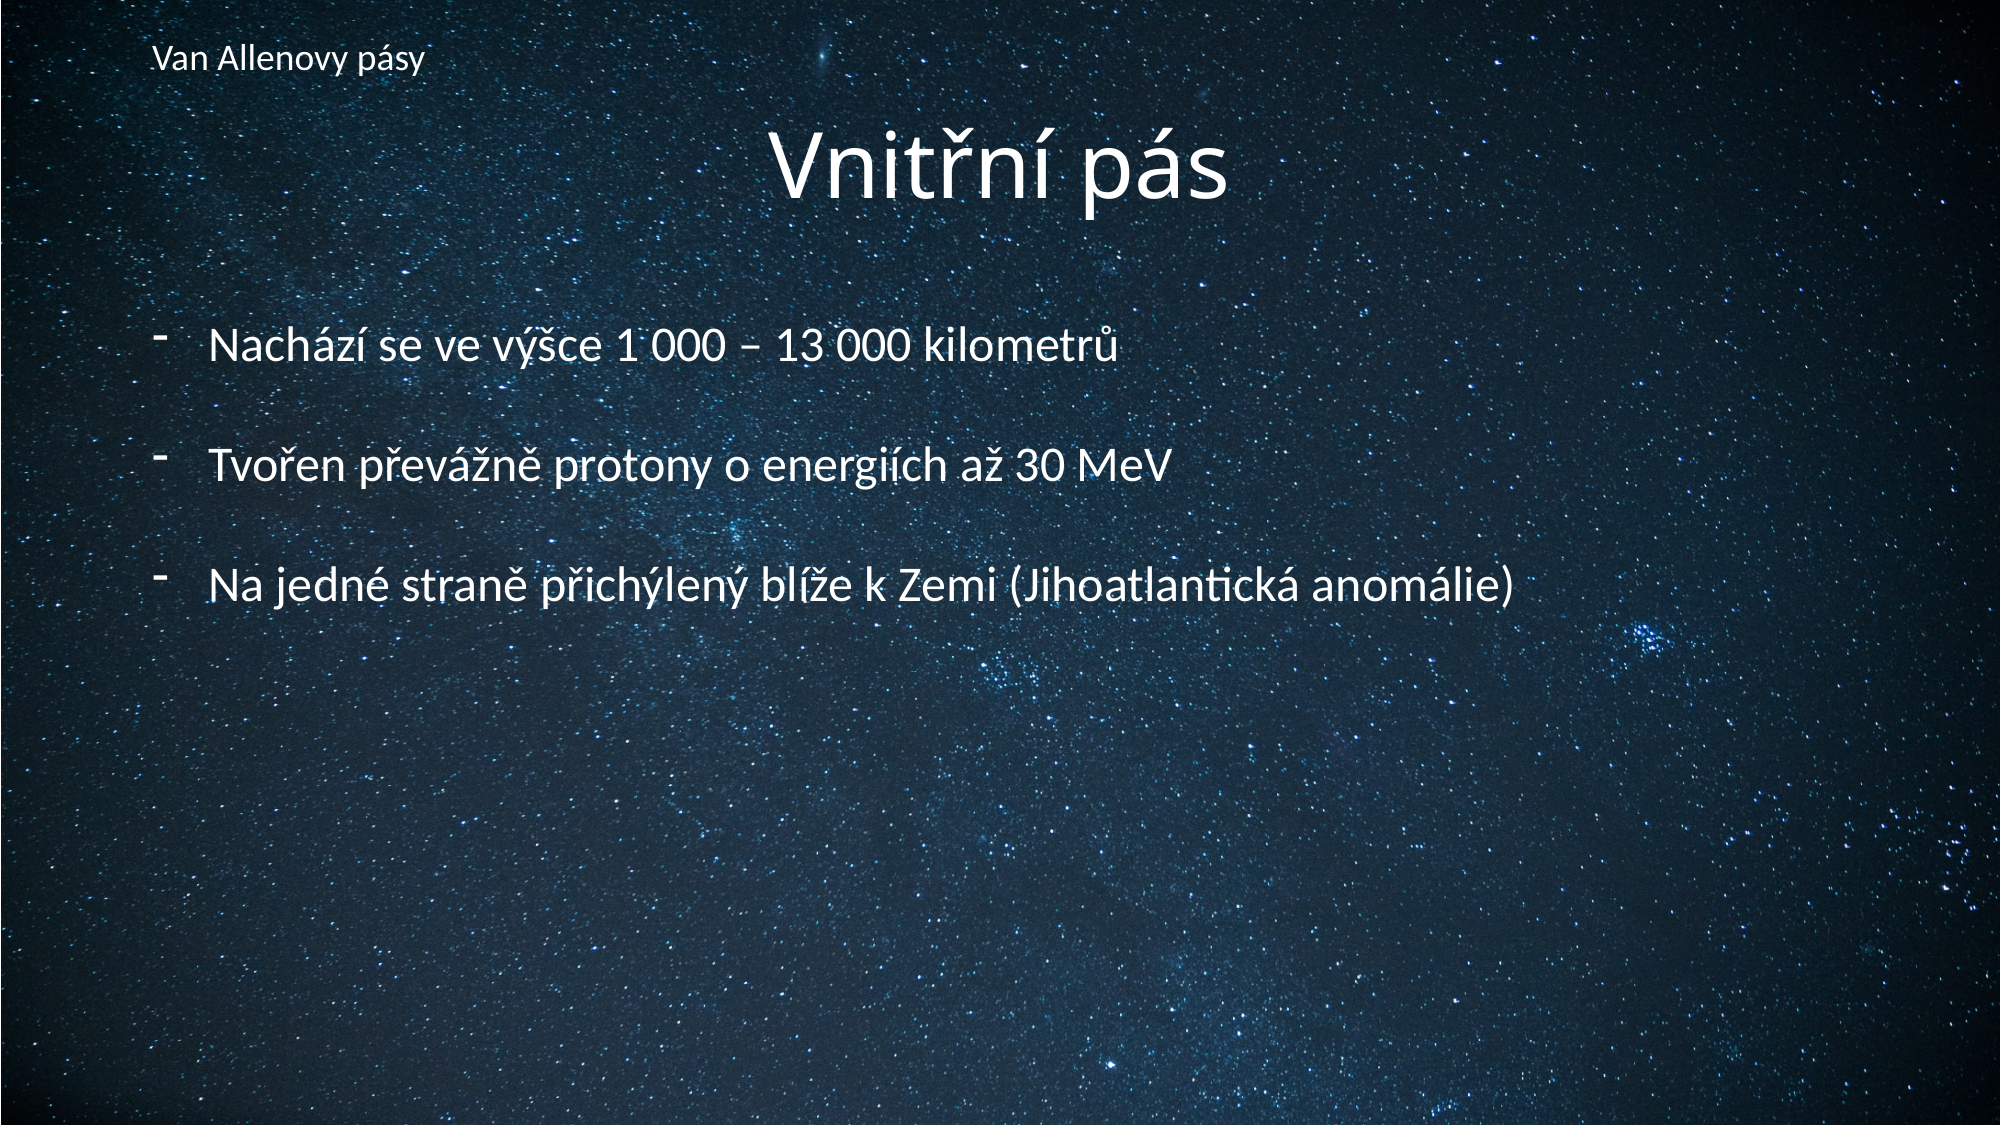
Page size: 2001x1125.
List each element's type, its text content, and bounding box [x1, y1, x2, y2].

picture [3, 0, 2000, 1125]
text_box Nachází se ve výšce 1 000 – 13 000 kilometrů Tvořen převážně protony o energiích až 30 MeV Na jedné straně přichýlený blíže k Zemi (Jihoatlantická anomálie) [1566, 303, 1863, 1014]
text_box Nachází se ve výšce 1 000 – 13 000 kilometrů Tvořen převážně protony o energiích až 30 MeV Na jedné straně přichýlený blíže k Zemi (Jihoatlantická anomálie) [137, 303, 433, 1014]
text_box Van Allenovy pásy [137, 25, 433, 86]
title Vnitřní pás [137, 86, 433, 278]
title Vnitřní pás [1566, 59, 1863, 278]
text_box [1566, 299, 1863, 303]
